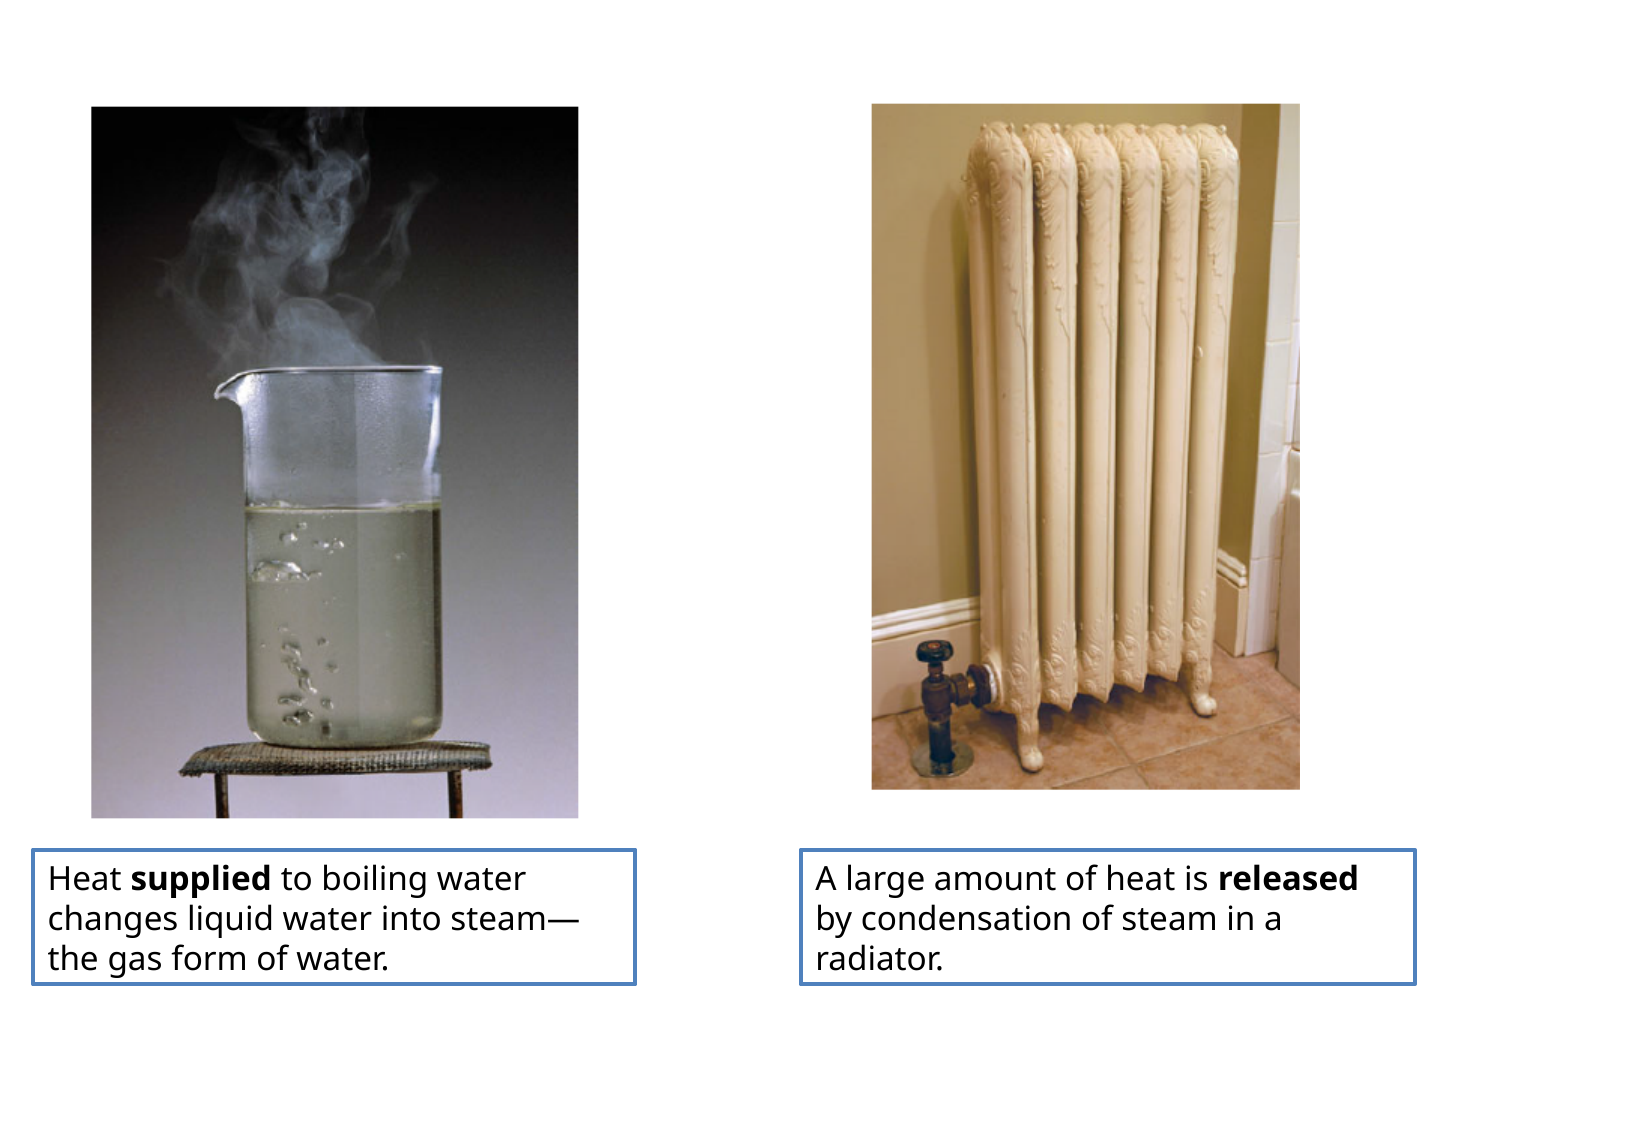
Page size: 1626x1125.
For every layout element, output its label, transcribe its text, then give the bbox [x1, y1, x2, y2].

text_box A large amount of heat is released by condensation of steam in a radiator. [799, 848, 1417, 986]
picture [871, 101, 1301, 792]
text_box Heat supplied to boiling water changes liquid water into steam—the gas form of water. [31, 848, 637, 986]
picture [86, 101, 582, 824]
